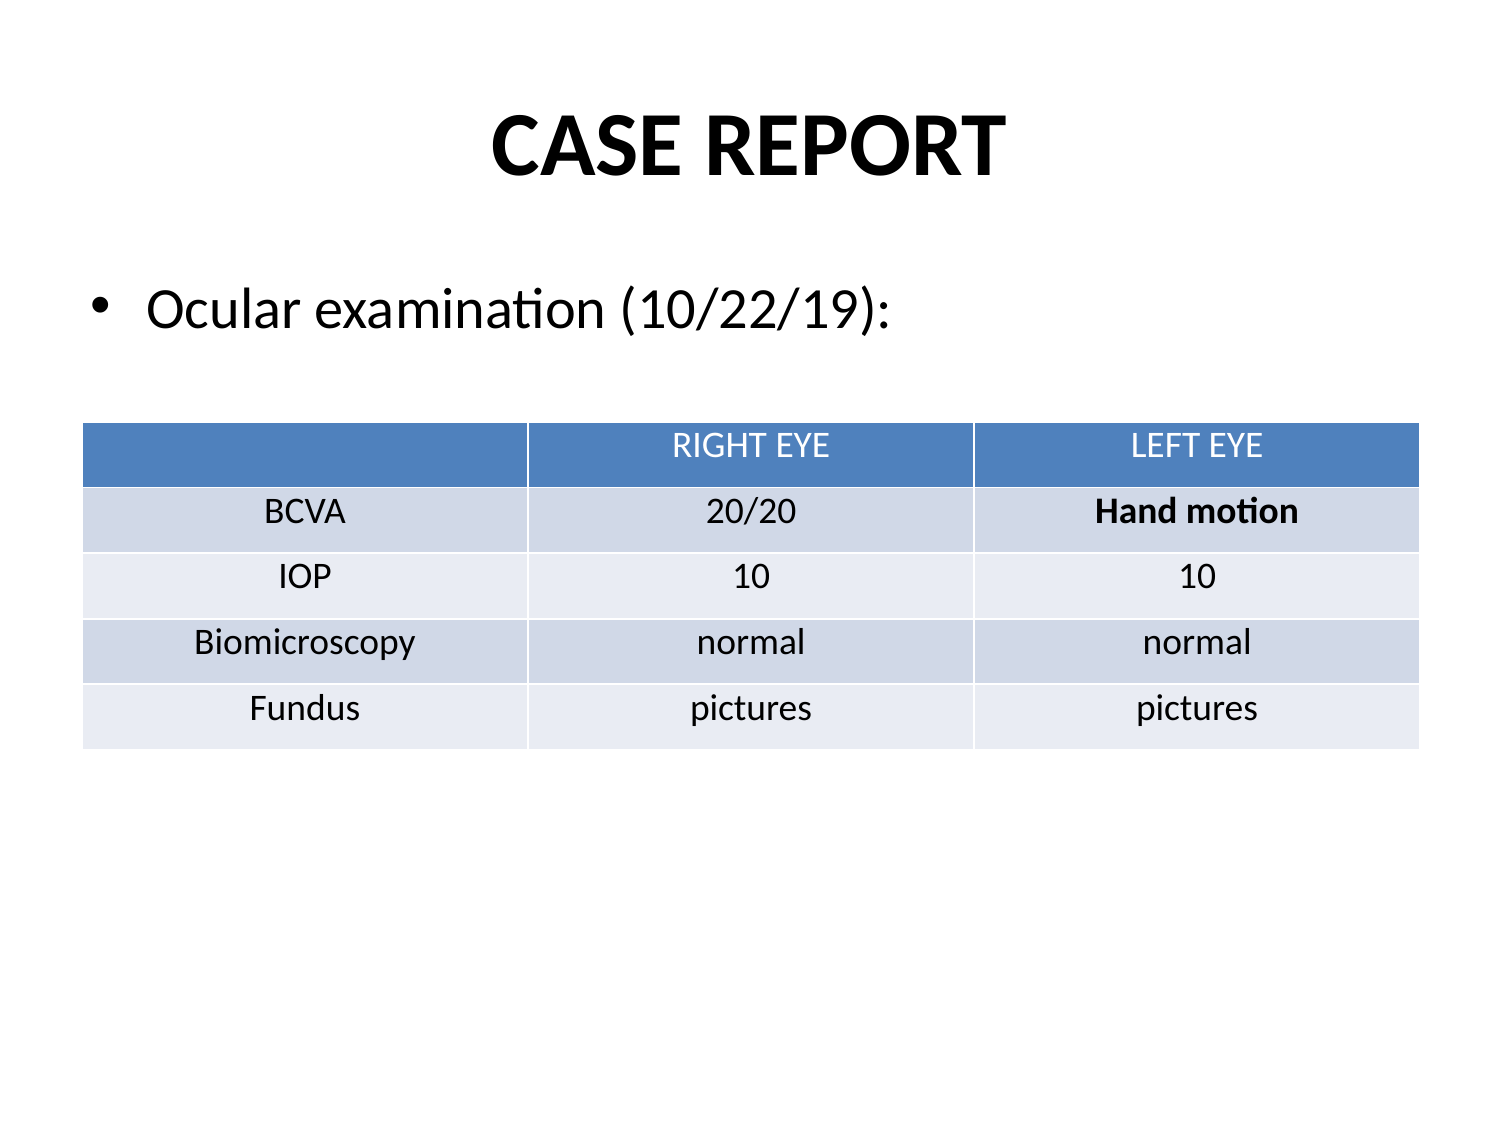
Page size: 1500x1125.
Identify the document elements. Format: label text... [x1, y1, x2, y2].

table_cell Biomicroscopy [83, 620, 527, 683]
table_cell 10 [975, 554, 1419, 618]
table_cell BCVA [83, 488, 527, 552]
table_header RIGHT EYE [529, 423, 973, 487]
table_cell normal [975, 620, 1419, 683]
table_cell pictures [975, 685, 1419, 749]
table_cell Fundus [83, 685, 527, 749]
table_header [83, 423, 527, 487]
table_cell IOP [83, 554, 527, 618]
title CASE REPORT [75, 45, 1425, 233]
table_cell pictures [529, 685, 973, 749]
table_header LEFT EYE [975, 423, 1419, 487]
table_cell 20/20 [529, 488, 973, 552]
table_cell 10 [529, 554, 973, 618]
table_cell normal [529, 620, 973, 683]
table_cell Hand motion [975, 488, 1419, 552]
list Ocular examination (10/22/19): [75, 262, 1425, 364]
